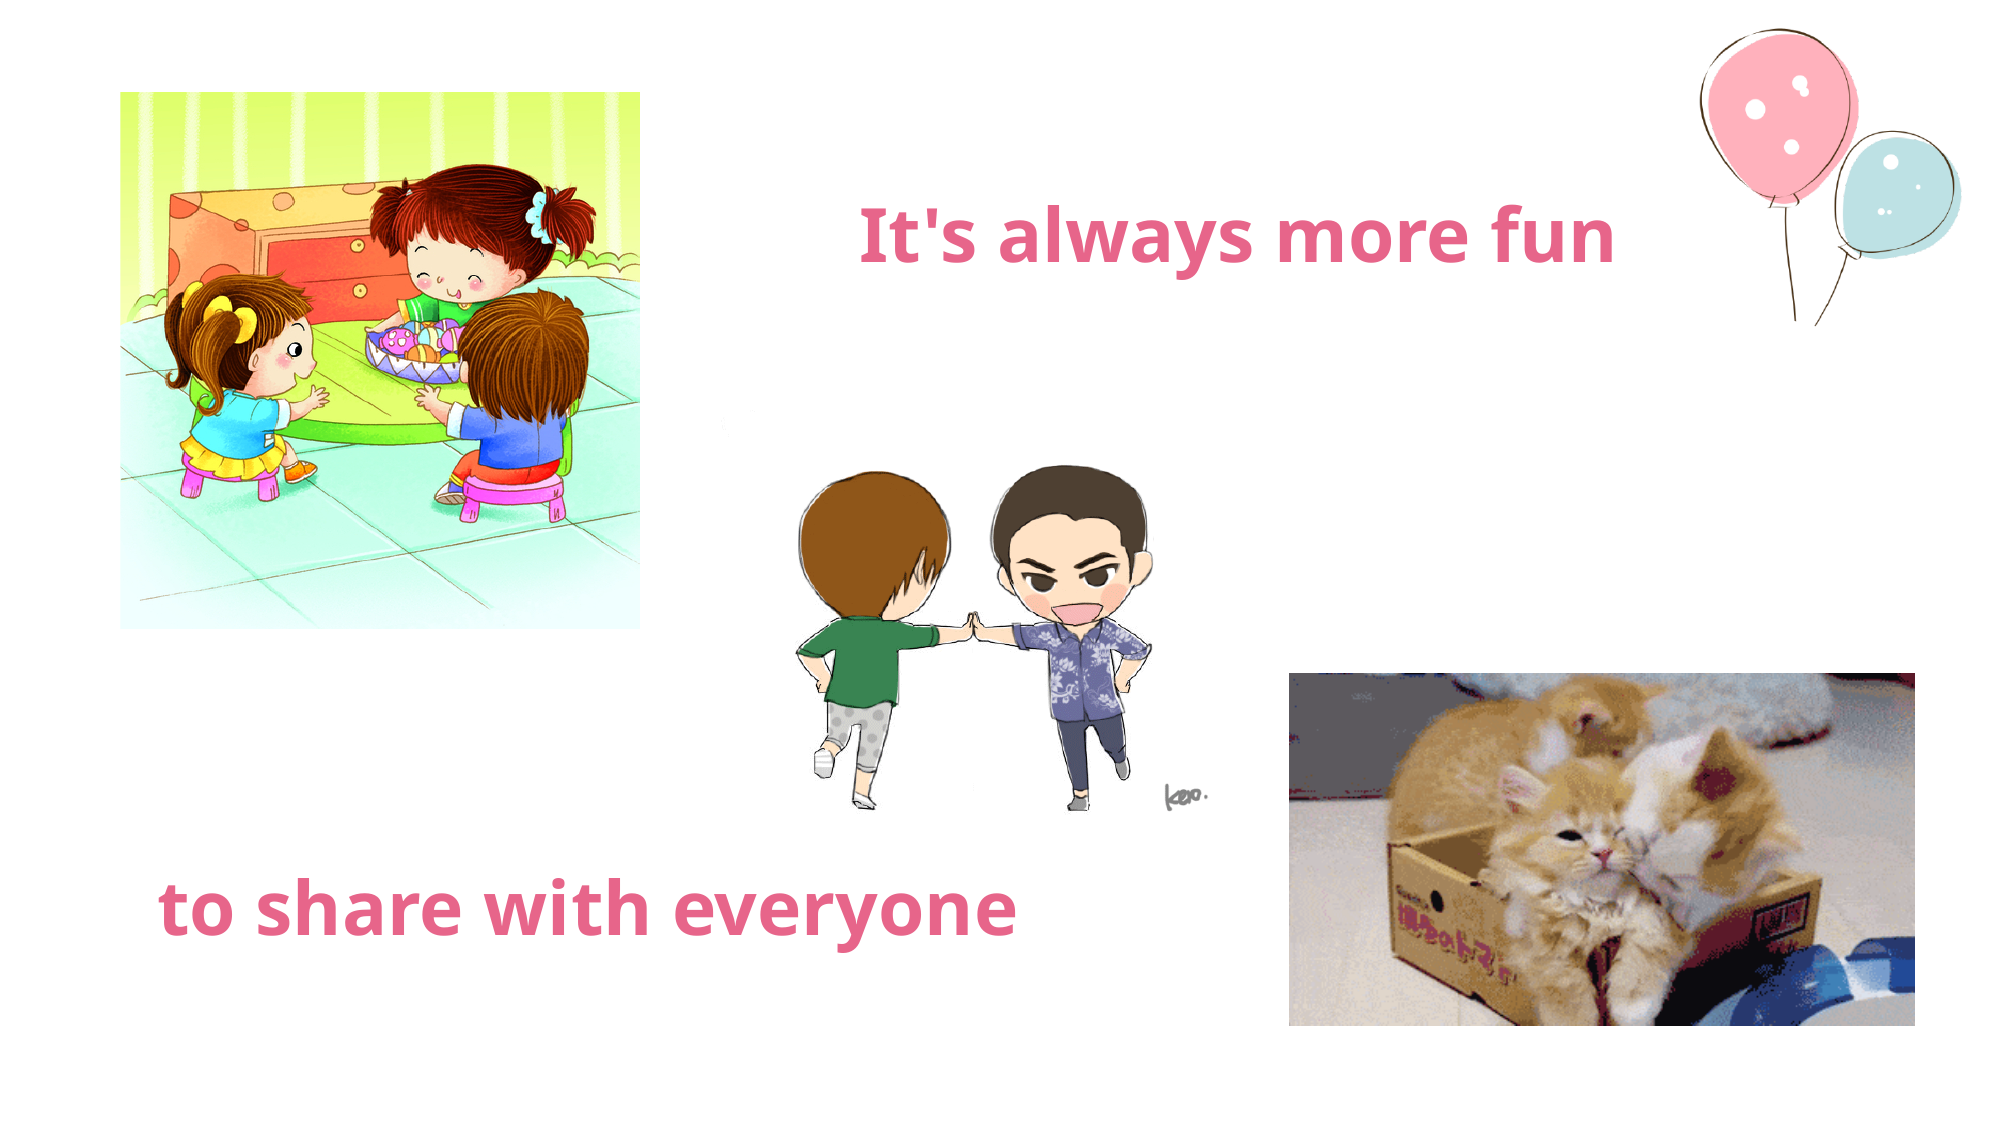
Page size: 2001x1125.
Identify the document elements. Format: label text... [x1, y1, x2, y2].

picture [1654, 28, 2000, 331]
text_box to share with everyone [142, 852, 1034, 958]
picture [1289, 673, 1915, 1026]
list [120, 92, 642, 629]
text_box It's always more fun [779, 92, 1699, 356]
picture [714, 396, 1226, 827]
